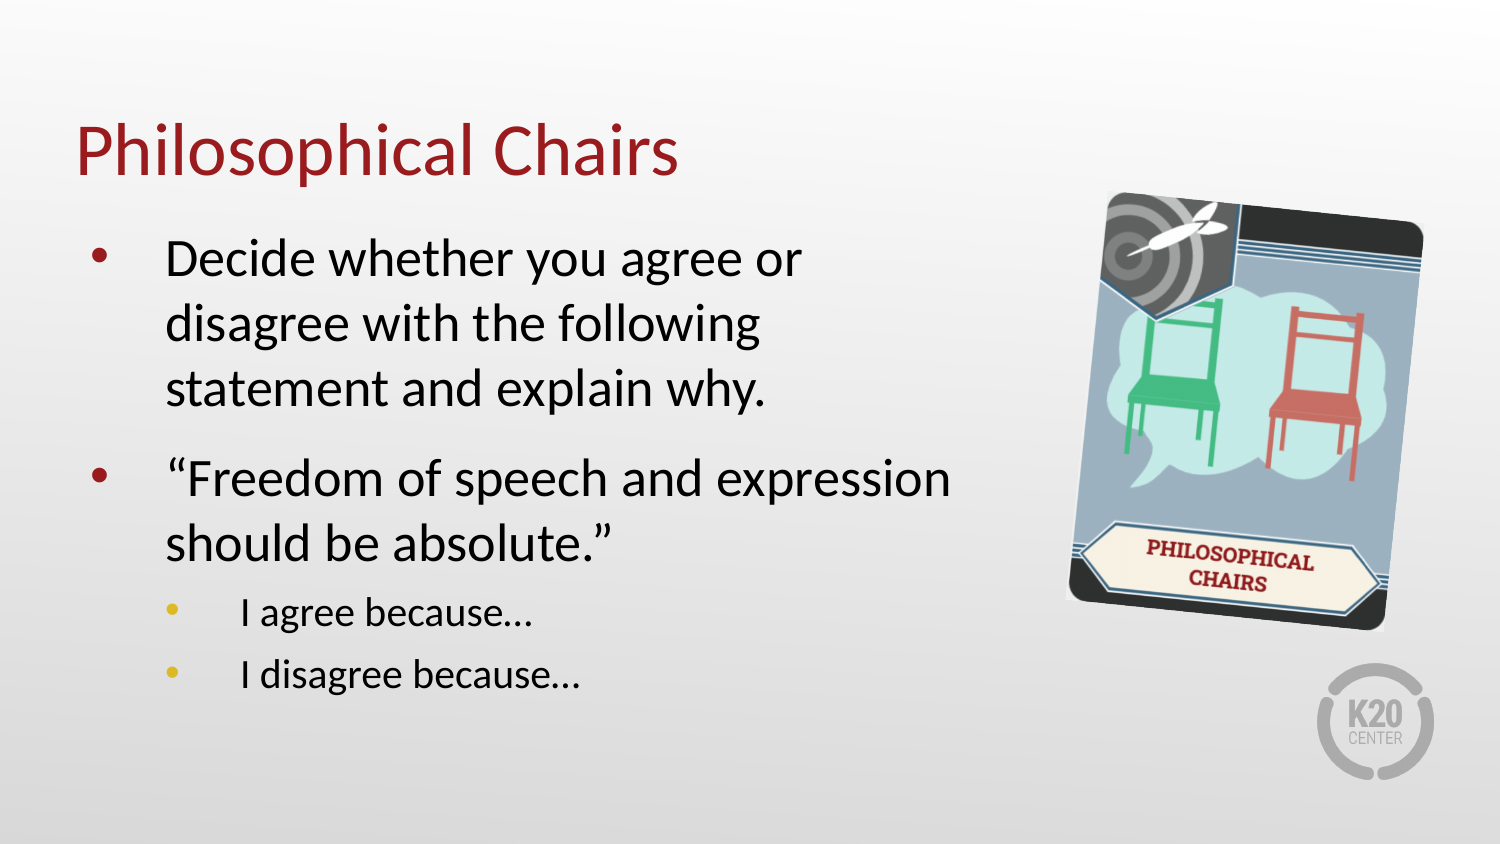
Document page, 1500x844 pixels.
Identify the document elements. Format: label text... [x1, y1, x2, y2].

title Philosophical Chairs [75, 50, 1425, 191]
list Decide whether you agree or disagree with the following statement and explain why. “Freedom of speech and expression should be absolute.” I agree because… I disagree because… [75, 214, 1007, 779]
picture [1300, 646, 1451, 797]
picture [1066, 191, 1424, 631]
